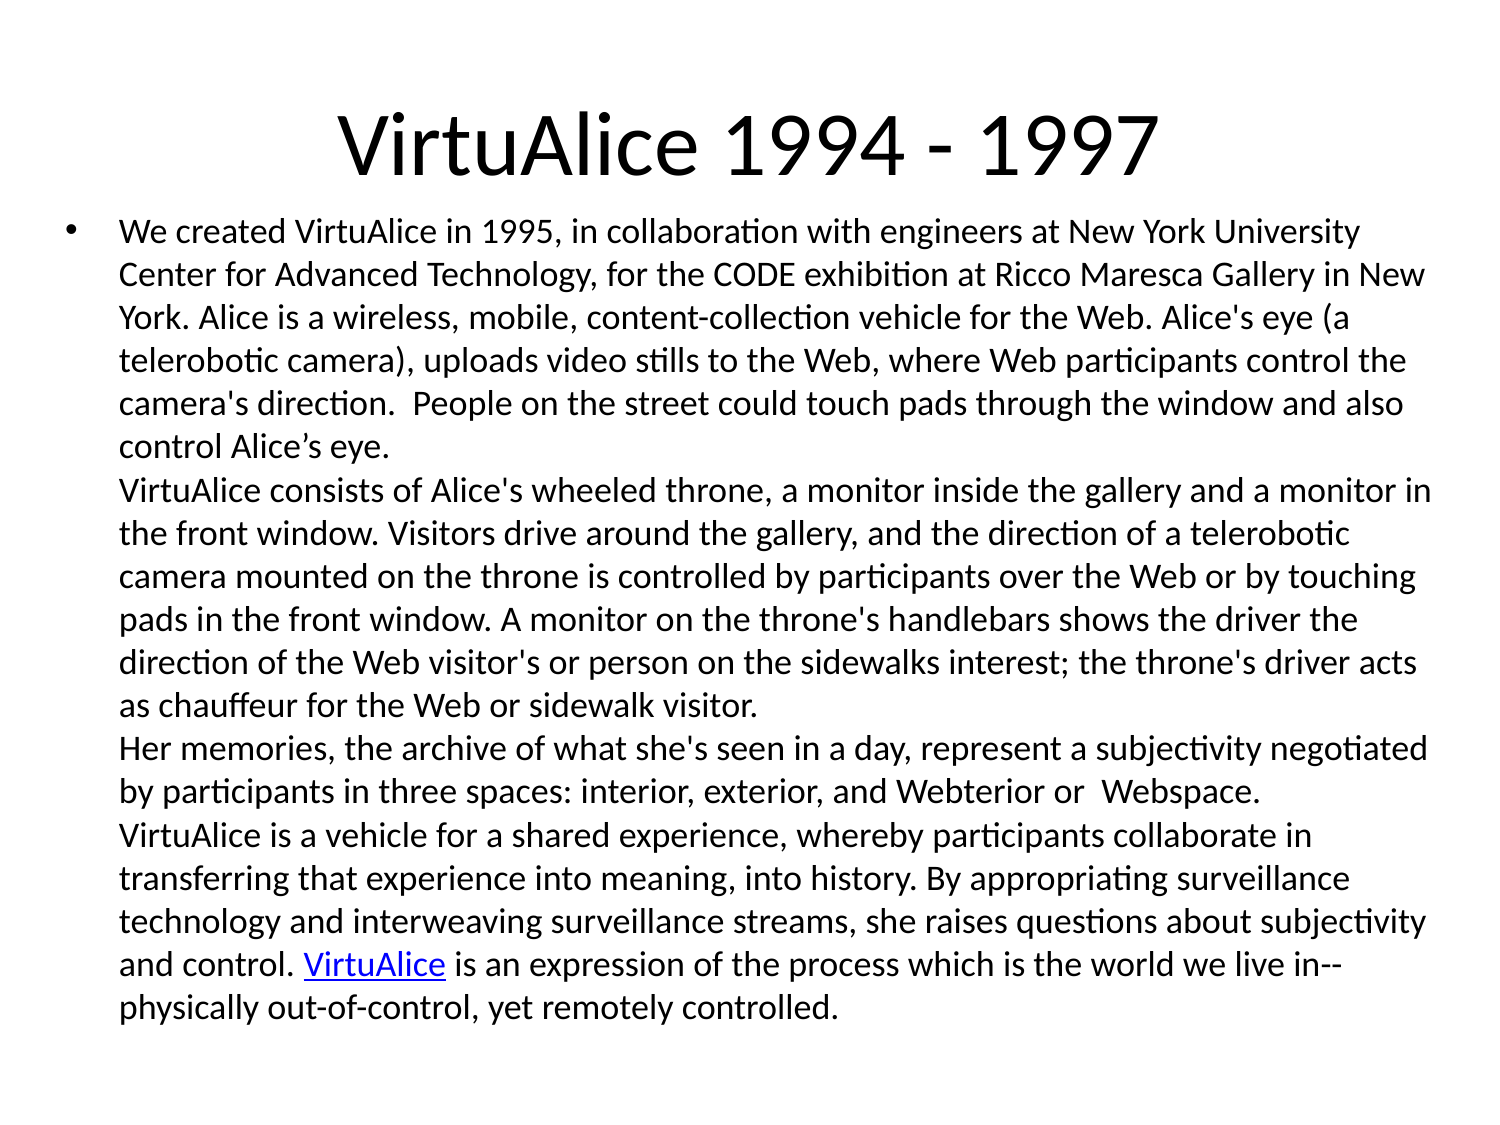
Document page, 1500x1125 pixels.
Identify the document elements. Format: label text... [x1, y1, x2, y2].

list We created VirtuAlice in 1995, in collaboration with engineers at New York University Center for Advanced Technology, for the CODE exhibition at Ricco Maresca Gallery in New York. Alice is a wireless, mobile, content-collection vehicle for the Web. Alice's eye (a telerobotic camera), uploads video stills to the Web, where Web participants control the camera's direction. People on the street could touch pads through the window and also control Alice’s eye. VirtuAlice consists of Alice's wheeled throne, a monitor inside the gallery and a monitor in the front window. Visitors drive around the gallery, and the direction of a telerobotic camera mounted on the throne is controlled by participants over the Web or by touching pads in the front window. A monitor on the throne's handlebars shows the driver the direction of the Web visitor's or person on the sidewalks interest; the throne's driver acts as chauffeur for the Web or sidewalk visitor. Her memories, the archive of what she's seen in a day, represent a subjectivity negotiated by participants in three spaces: interior, exterior, and Webterior or Webspace. VirtuAlice is a vehicle for a shared experience, whereby participants collaborate in transferring that experience into meaning, into history. By appropriating surveillance technology and interweaving surveillance streams, she raises questions about subjectivity and control. VirtuAlice is an expression of the process which is the world we live in--physically out-of-control, yet remotely controlled. [50, 200, 1450, 1075]
title VirtuAlice 1994 - 1997 [75, 45, 1425, 200]
